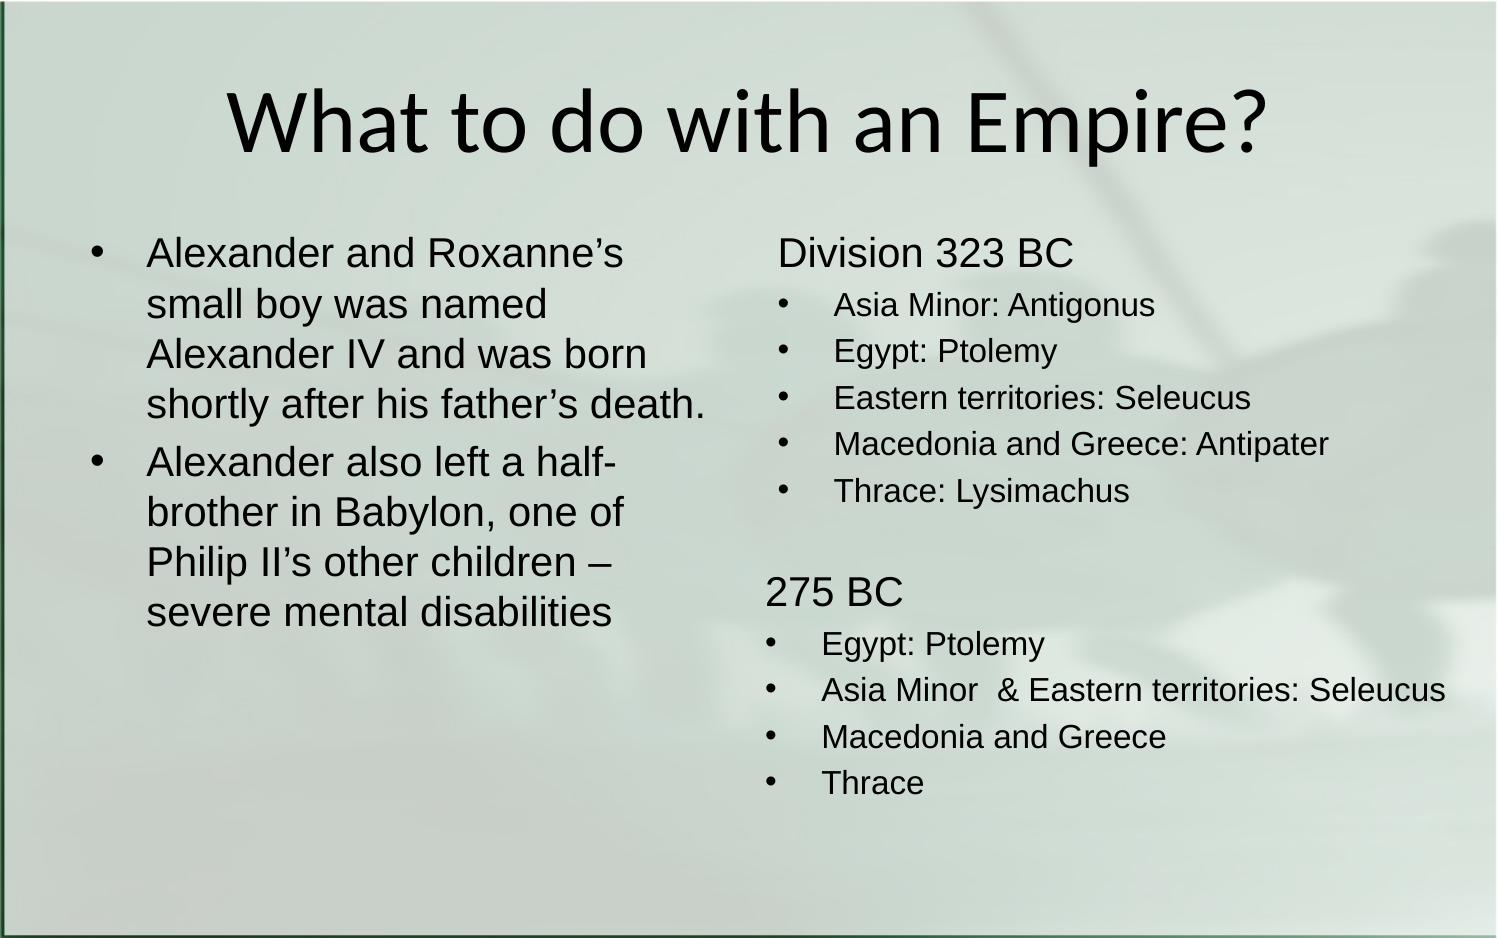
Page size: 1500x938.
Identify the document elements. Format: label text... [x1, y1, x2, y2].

title What to do with an Empire? [75, 37, 1425, 194]
text_box 275 BC Egypt: Ptolemy Asia Minor & Eastern territories: Seleucus Macedonia and Greece Thrace [750, 557, 1475, 871]
picture [0, 0, 1500, 938]
list Division 323 BC Asia Minor: Antigonus Egypt: Ptolemy Eastern territories: Seleucus Macedonia and Greece: Antipater Thrace: Lysimachus [762, 218, 1425, 532]
list Alexander and Roxanne’s small boy was named Alexander IV and was born shortly after his father’s death. Alexander also left a half-brother in Babylon, one of Philip II’s other children – severe mental disabilities [75, 218, 738, 838]
